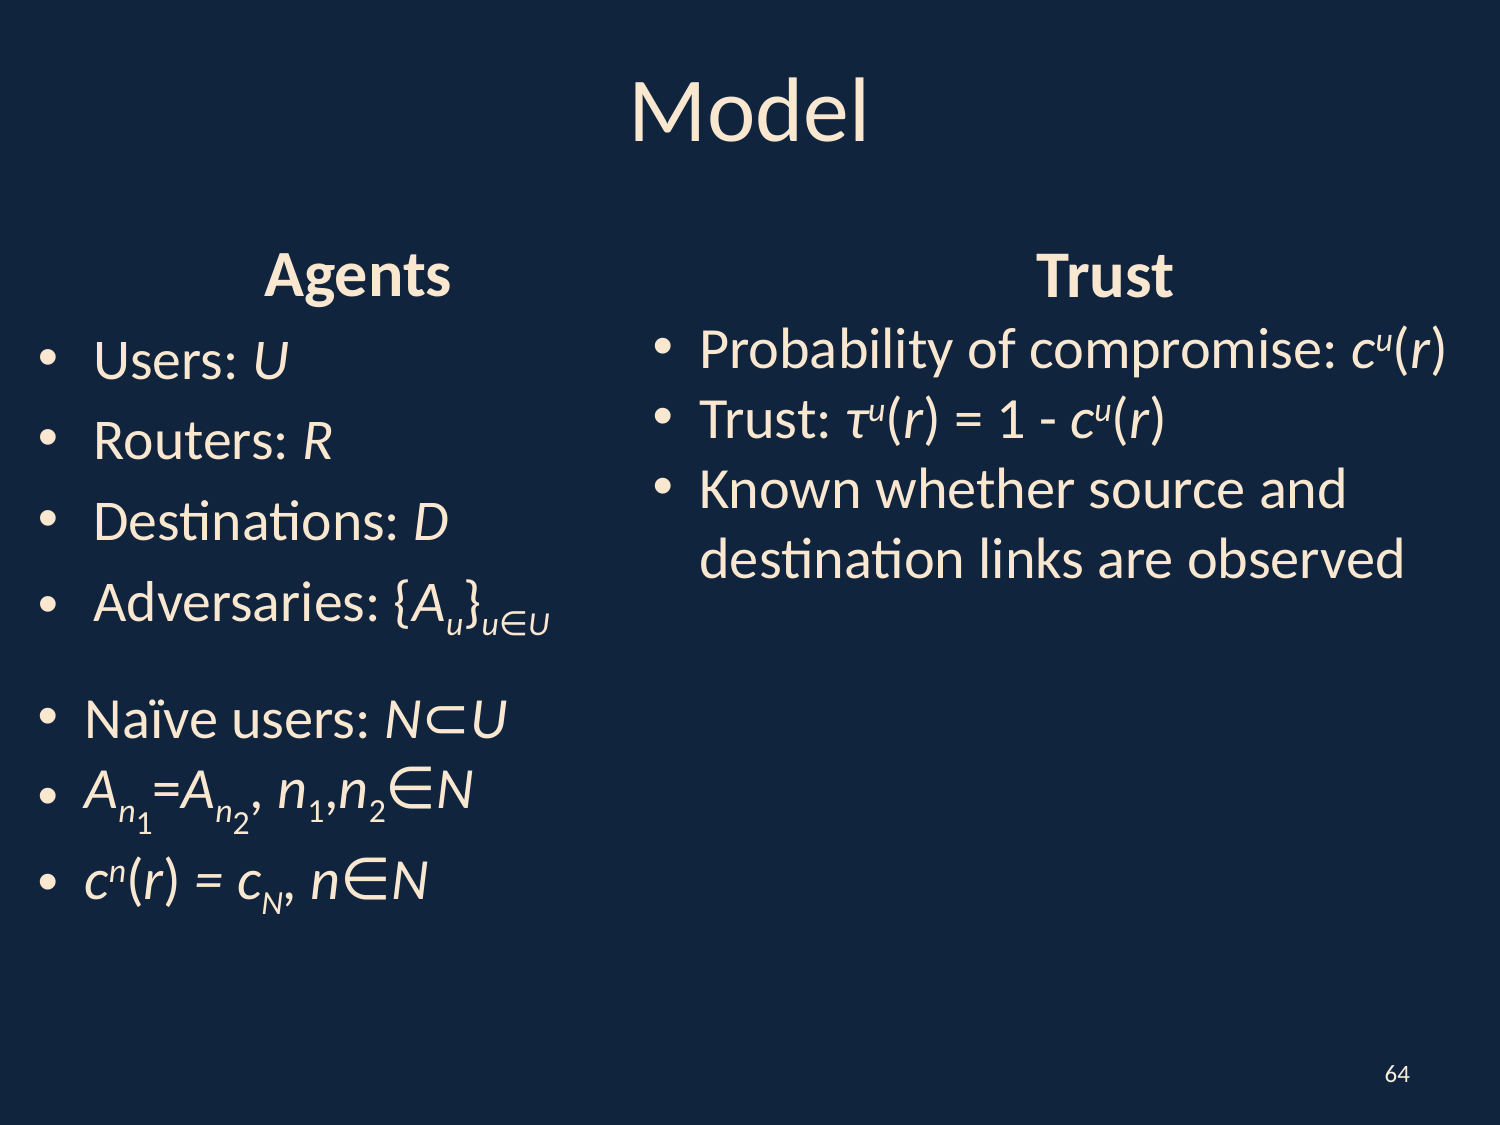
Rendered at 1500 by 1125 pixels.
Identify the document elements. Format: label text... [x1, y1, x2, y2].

list Agents Users: U Routers: R Destinations: D Adversaries: {Au}u∈U [22, 223, 637, 651]
title Model [75, 20, 1425, 190]
text_box Trust Probability of compromise: cu(r) Trust: τu(r) = 1 - cu(r) Known whether source and destination links are observed [637, 223, 1500, 668]
text_box Naïve users: N⊂U An1=An2, n1,n2∈N cn(r) = cN, n∈N [22, 672, 661, 999]
slide_number 64 [1074, 1042, 1425, 1103]
